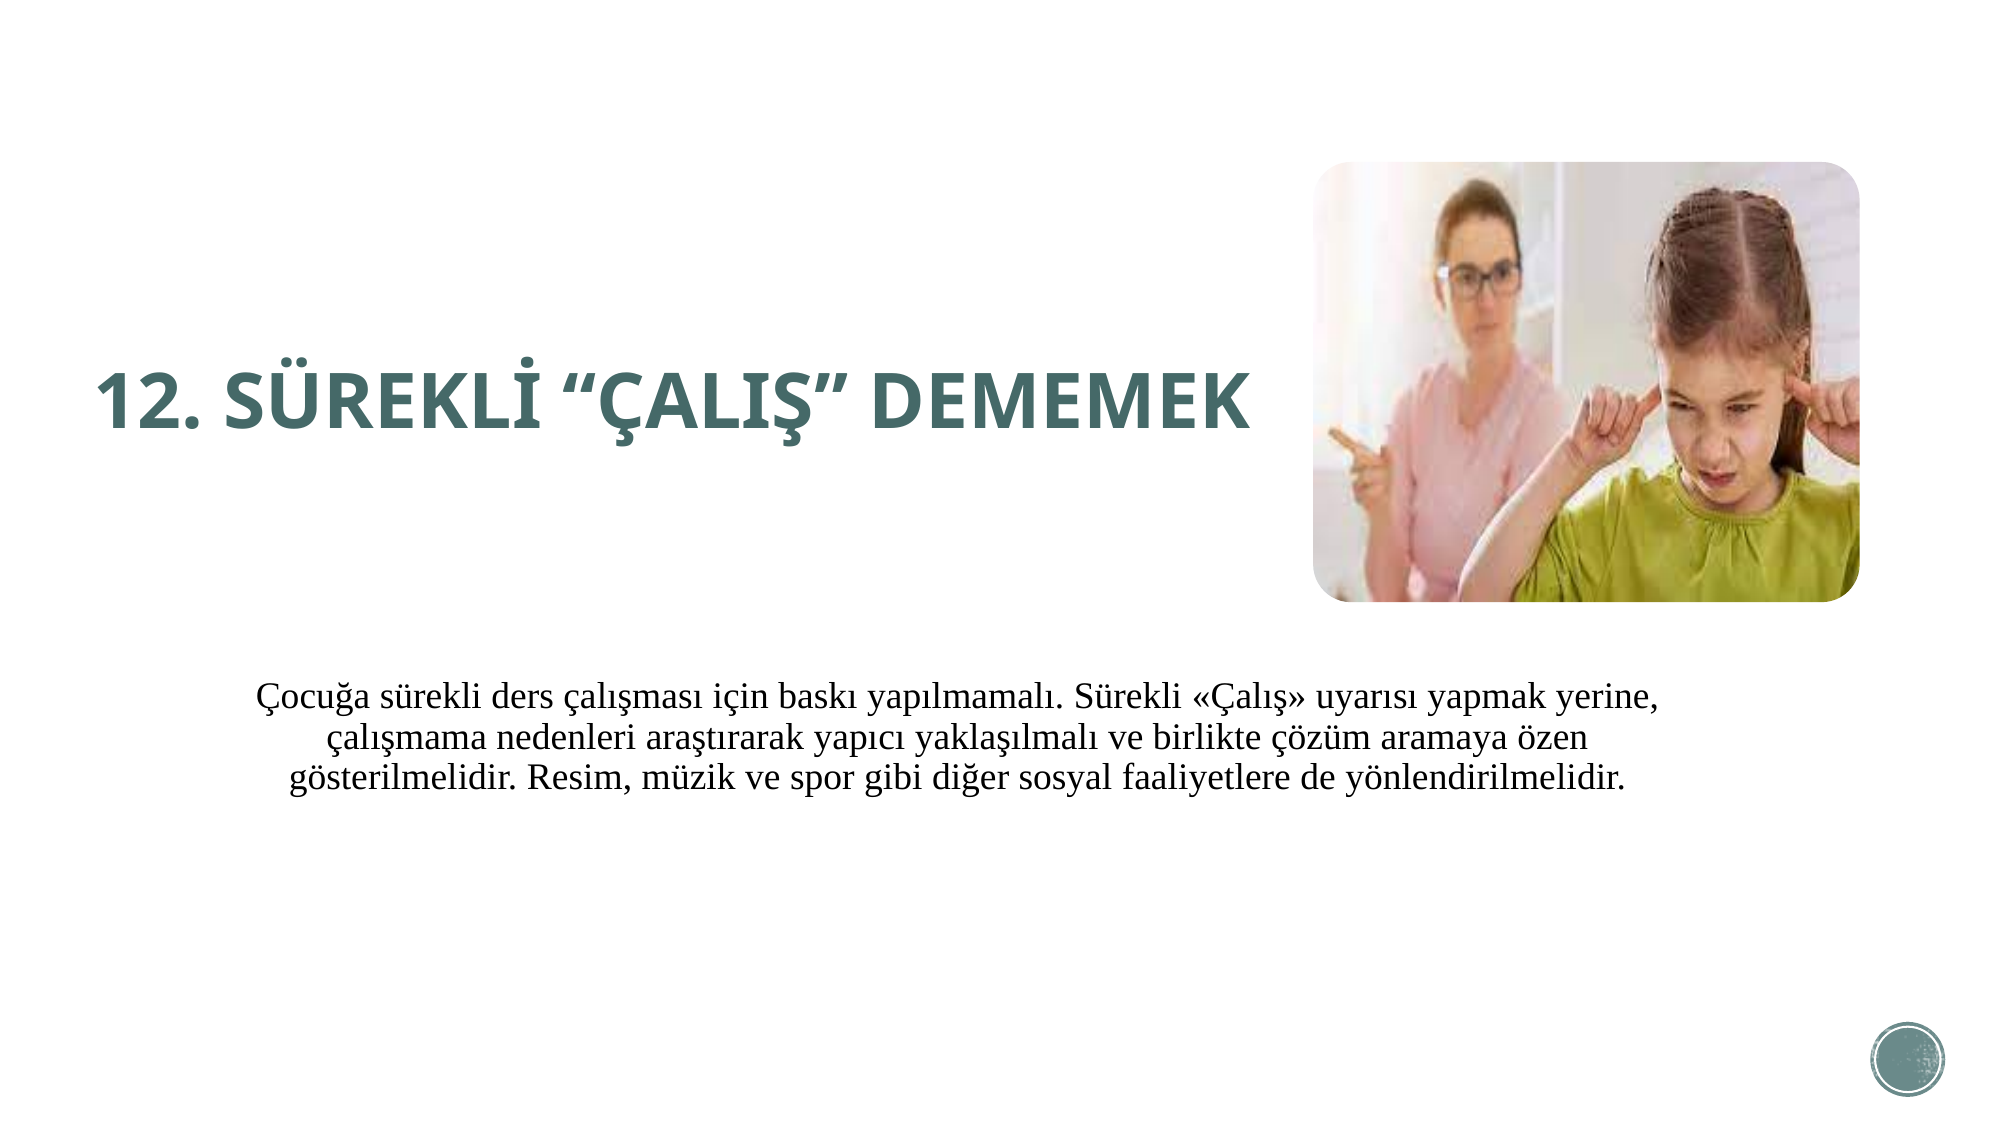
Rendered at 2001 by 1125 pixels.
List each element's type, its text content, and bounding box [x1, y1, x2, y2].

title 12. SÜREKLİ “ÇALIŞ” DEMEMEK [66, 317, 1278, 582]
picture [1313, 161, 1860, 603]
list Çocuğa sürekli ders çalışması için baskı yapılmamalı. Sürekli «Çalış» uyarısı yapmak yerine, çalışmama nedenleri araştırarak yapıcı yaklaşılmalı ve birlikte çözüm aramaya özen gösterilmelidir. Resim, müzik ve spor gibi diğer sosyal faaliyetlere de yönlendirilmelidir. [227, 668, 1690, 1125]
